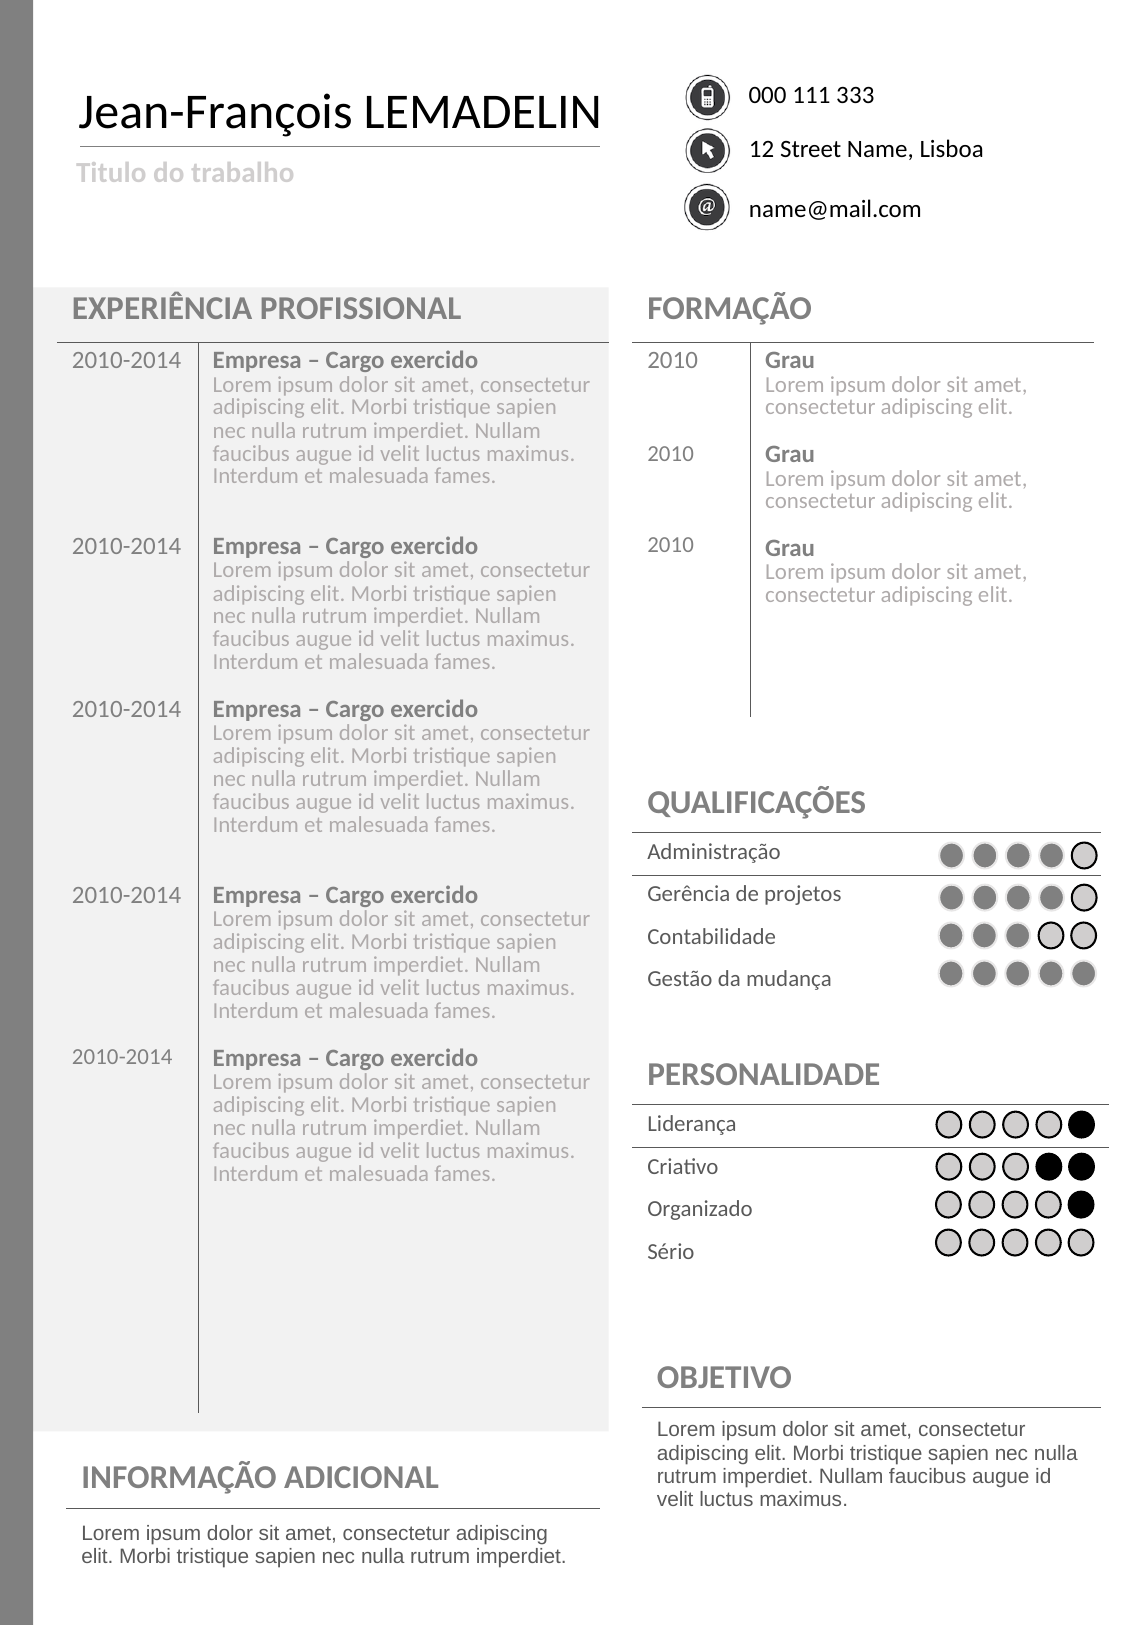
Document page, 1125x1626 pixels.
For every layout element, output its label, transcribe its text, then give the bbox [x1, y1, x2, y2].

text_box [0, 0, 34, 1625]
text_box [968, 1190, 996, 1219]
table_cell Criativo [632, 1148, 1109, 1190]
text_box [1004, 883, 1032, 912]
text_box [1038, 841, 1065, 870]
table_cell Sério [632, 1232, 1109, 1275]
text_box [1002, 1152, 1030, 1181]
text_box [971, 841, 999, 870]
text_box [1070, 921, 1098, 950]
text_box [968, 1152, 996, 1181]
table_header PERSONALIDADE [632, 1050, 1109, 1104]
table_header EXPERIÊNCIA PROFISSIONAL [57, 287, 609, 342]
table_cell Gestão da mudança [632, 960, 1101, 1002]
picture [681, 179, 733, 233]
text_box [1070, 883, 1098, 912]
text_box [1070, 959, 1098, 988]
text_box [970, 921, 998, 950]
text_box [970, 959, 998, 988]
text_box [968, 1228, 996, 1257]
text_box [1004, 959, 1032, 988]
picture [681, 124, 733, 176]
text_box [1067, 1190, 1095, 1219]
text_box [1004, 921, 1032, 950]
text_box [1034, 1190, 1062, 1219]
text_box [1002, 1110, 1030, 1139]
text_box [1035, 1152, 1063, 1181]
table_cell Grau Lorem ipsum dolor sit amet, consectetur adipiscing elit. Grau Lorem ipsum dolor sit amet, consectetur adipiscing elit. Grau Lorem ipsum dolor sit amet, consectetur adipiscing elit. [751, 343, 1094, 717]
table_cell Liderança [632, 1105, 1109, 1147]
text_box 12 Street Name, Lisboa [734, 125, 1000, 171]
text_box Titulo do trabalho [61, 146, 317, 197]
text_box [934, 1190, 962, 1219]
text_box [1067, 1228, 1095, 1257]
text_box [1068, 1152, 1095, 1181]
table_cell Lorem ipsum dolor sit amet, consectetur adipiscing elit. Morbi tristique sapien nec nulla rutrum imperdiet. [66, 1509, 600, 1582]
table_cell Lorem ipsum dolor sit amet, consectetur adipiscing elit. Morbi tristique sapien nec nulla rutrum imperdiet. Nullam faucibus augue id velit luctus maximus. [642, 1408, 1101, 1522]
table_cell Administração [632, 833, 1101, 875]
table_header QUALIFICAÇÕES [632, 777, 1101, 832]
table_cell Gerência de projetos [632, 876, 1101, 917]
text_box [1035, 1110, 1063, 1139]
text_box [1004, 841, 1032, 870]
text_box [1001, 1228, 1029, 1257]
table_header OBJETIVO [642, 1352, 1101, 1407]
text_box [935, 1110, 963, 1139]
table_header FORMAÇÃO [632, 287, 1094, 342]
table_cell Empresa – Cargo exercido Lorem ipsum dolor sit amet, consectetur adipiscing elit. Morbi tristique sapien nec nulla rutrum imperdiet. Nullam faucibus augue id velit luctus maximus. Interdum et malesuada fames. Empresa – Cargo exercido Lorem ipsum dolor sit amet, consectetur adipiscing elit. Morbi tristique sapien nec nulla rutrum imperdiet. Nullam faucibus augue id velit luctus maximus. Interdum et malesuada fames. Empresa – Cargo exercido Lorem ipsum dolor sit amet, consectetur adipiscing elit. Morbi tristique sapien nec nulla rutrum imperdiet. Nullam faucibus augue id velit luctus maximus. Interdum et malesuada fames. Empresa – Cargo exercido Lorem ipsum dolor sit amet, consectetur adipiscing elit. Morbi tristique sapien nec nulla rutrum imperdiet. Nullam faucibus augue id velit luctus maximus. Interdum et malesuada fames. Empresa – Cargo exercido Lorem ipsum dolor sit amet, consectetur adipiscing elit. Morbi tristique sapien nec nulla rutrum imperdiet. Nullam faucibus augue id velit luctus maximus. Interdum et malesuada fames. [199, 343, 609, 1413]
text_box Jean-François LEMADELIN [63, 70, 617, 146]
table_cell 2010 2010 2010 [632, 343, 750, 717]
table_cell Contabilidade [632, 917, 1101, 960]
text_box [935, 1152, 963, 1181]
text_box [968, 1110, 996, 1139]
text_box 000 111 333 [733, 71, 890, 117]
text_box [1001, 1190, 1029, 1219]
text_box [1070, 841, 1098, 870]
text_box [938, 883, 965, 912]
text_box [938, 841, 965, 870]
table_cell 2010-2014 2010-2014 2010-2014 2010-2014 2010-2014 [57, 343, 198, 1413]
text_box [1034, 1228, 1062, 1257]
table_header INFORMAÇÃO ADICIONAL [66, 1453, 600, 1508]
picture [681, 70, 733, 122]
text_box [34, 286, 610, 1433]
text_box [1037, 959, 1065, 988]
text_box [1037, 921, 1065, 950]
text_box [971, 883, 999, 912]
text_box [1038, 883, 1065, 912]
text_box [937, 959, 965, 988]
text_box name@mail.com [734, 184, 938, 230]
table_cell Organizado [632, 1190, 1109, 1232]
text_box [1068, 1110, 1095, 1139]
text_box [937, 921, 965, 950]
text_box [934, 1228, 962, 1257]
